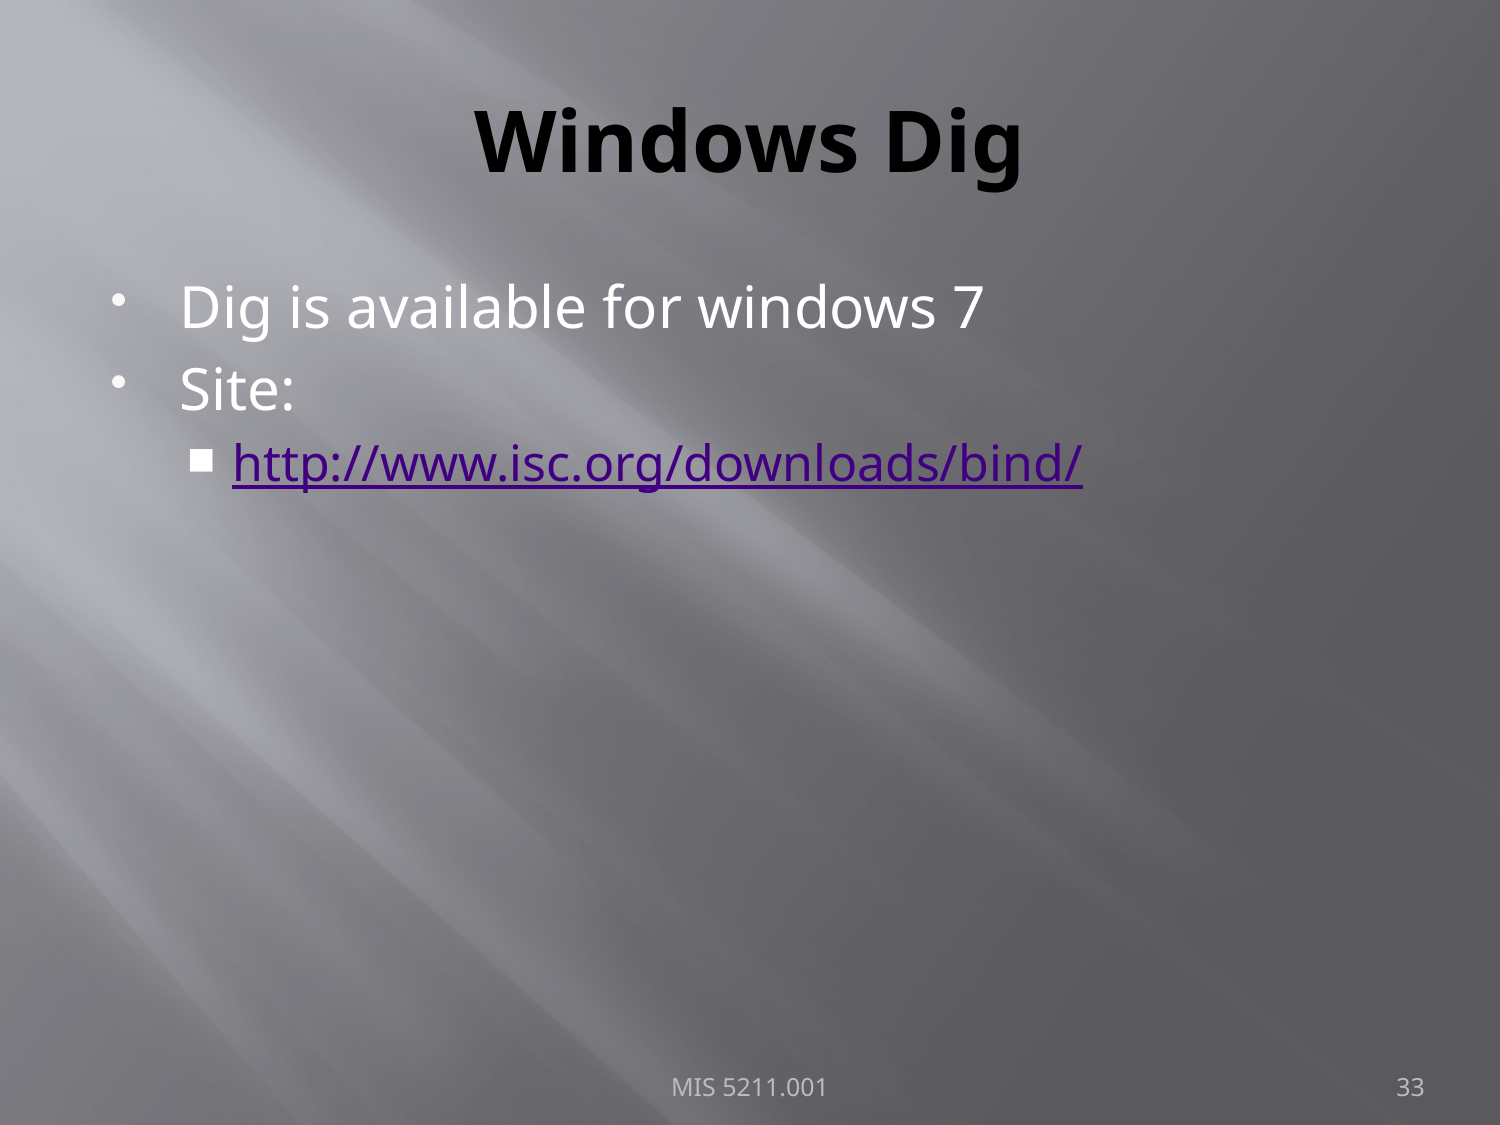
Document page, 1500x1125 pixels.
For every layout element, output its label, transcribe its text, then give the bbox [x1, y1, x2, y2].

list Dig is available for windows 7 Site: http://www.isc.org/downloads/bind/ [75, 262, 1425, 1035]
footer MIS 5211.001 [512, 1052, 988, 1113]
slide_number 33 [1299, 1052, 1425, 1113]
title Windows Dig [75, 45, 1425, 233]
